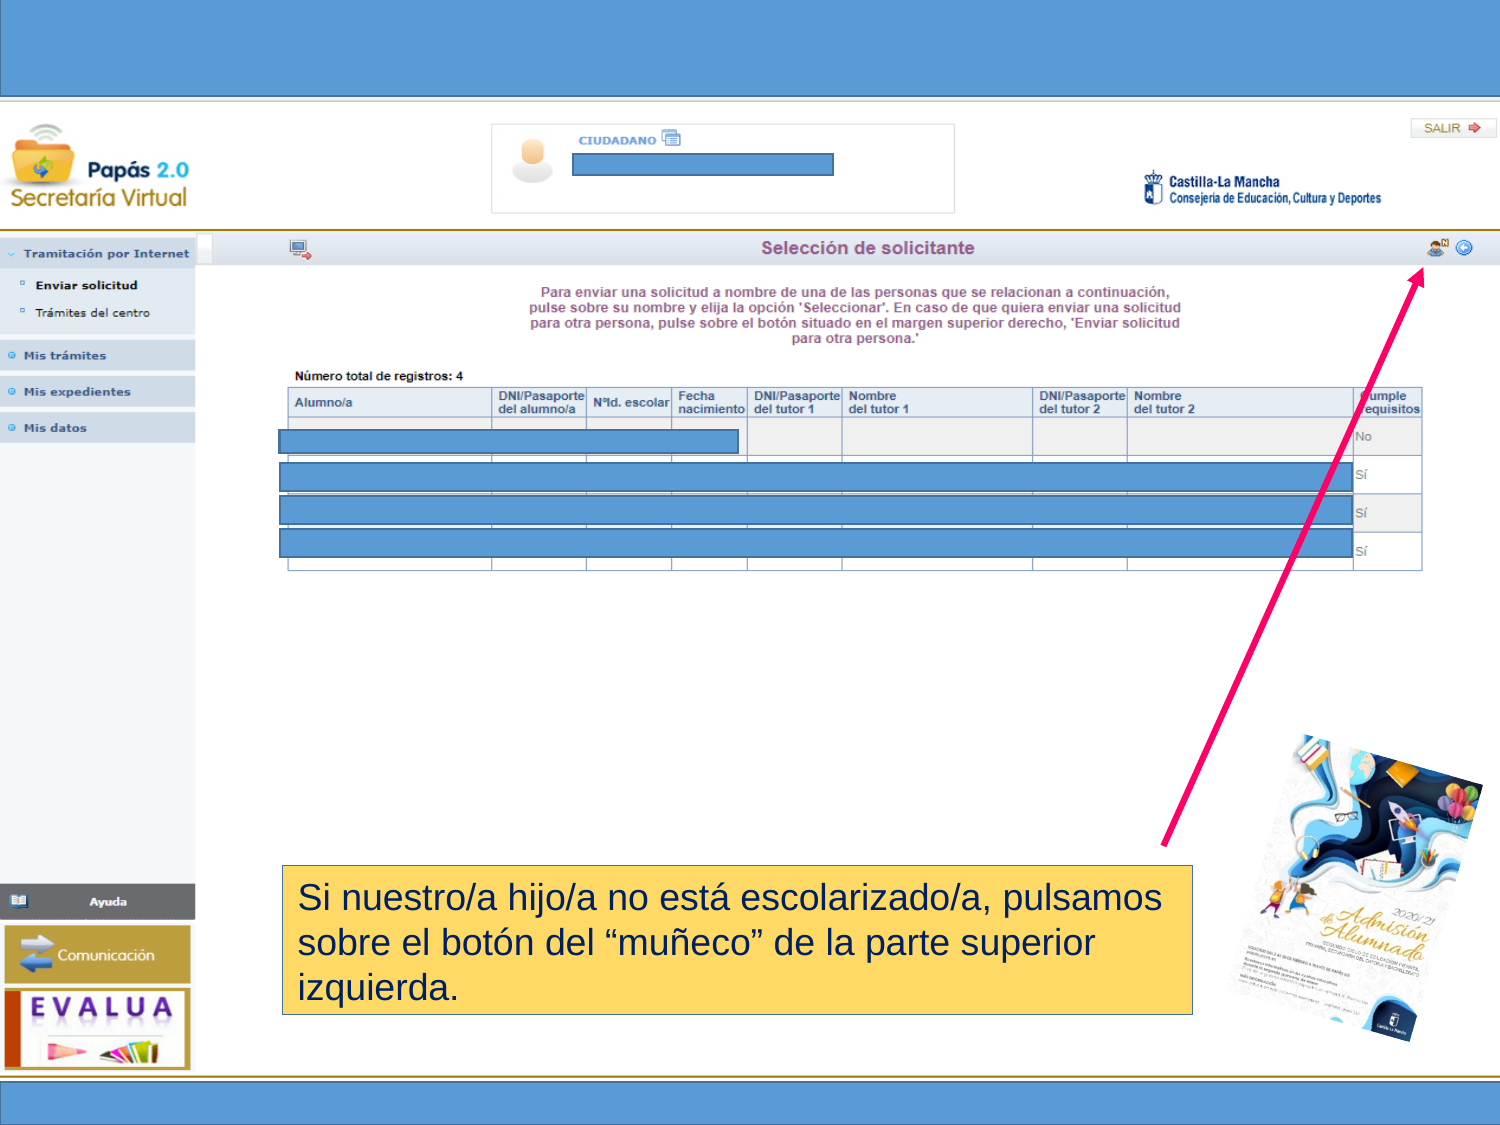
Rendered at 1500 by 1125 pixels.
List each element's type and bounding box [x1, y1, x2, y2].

text_box [1163, 267, 1424, 846]
picture [0, 2, 1500, 1125]
